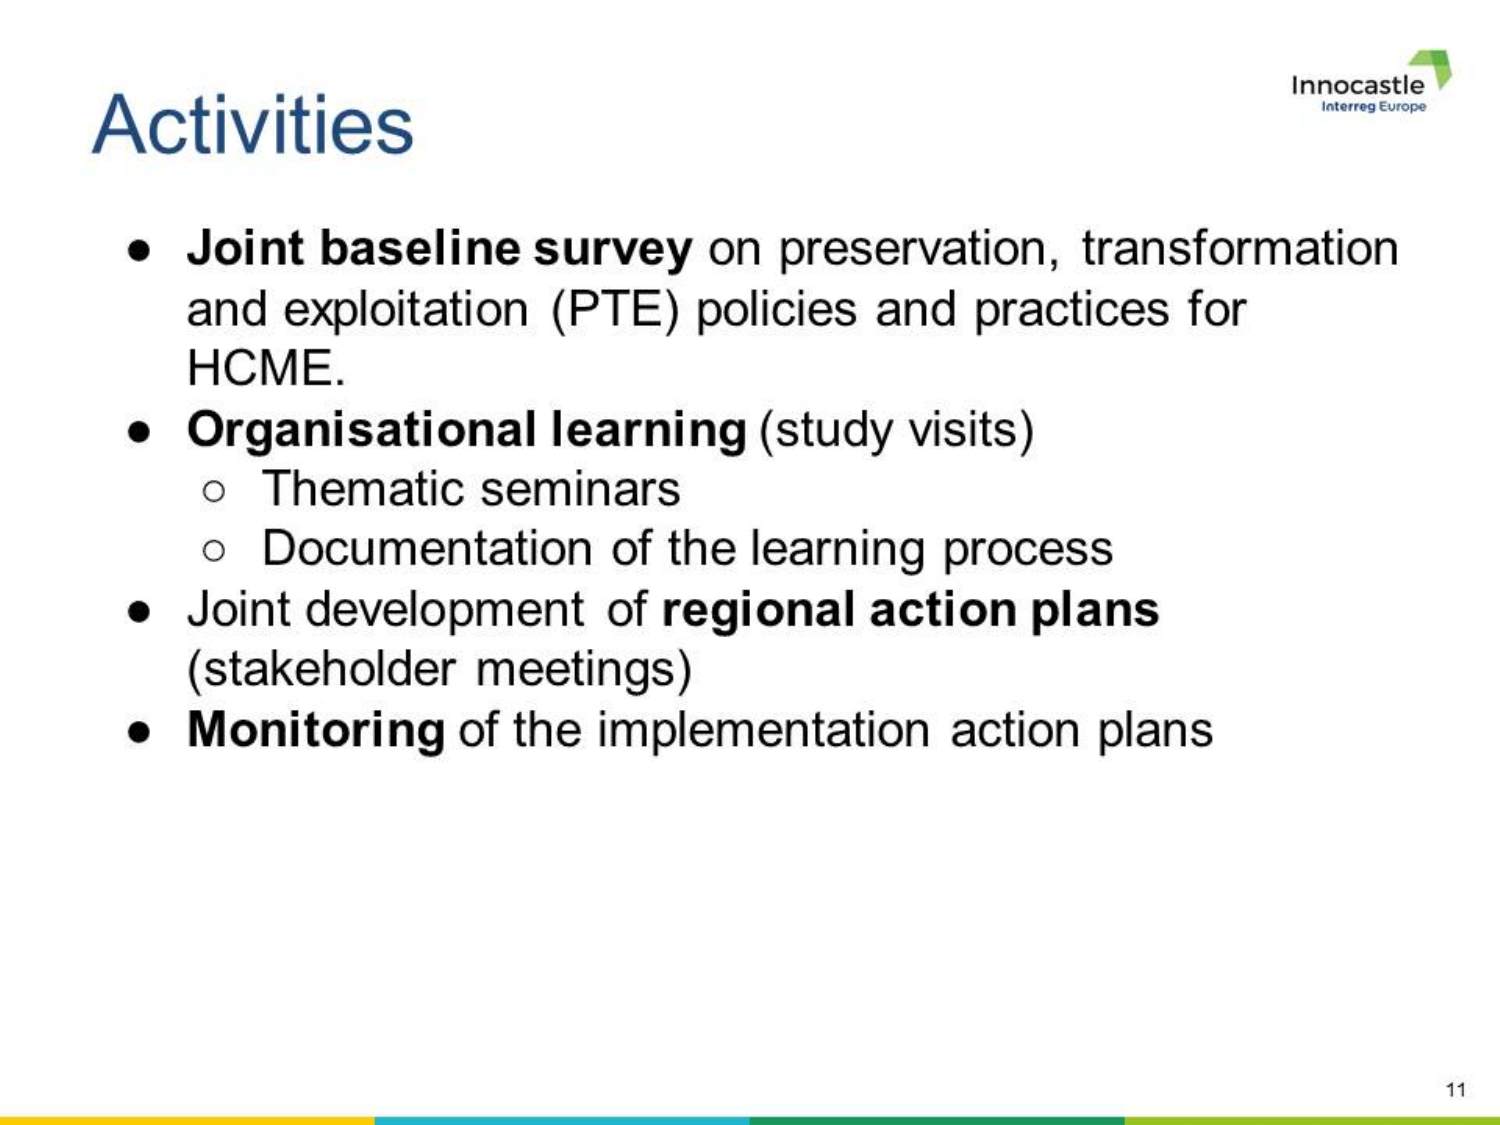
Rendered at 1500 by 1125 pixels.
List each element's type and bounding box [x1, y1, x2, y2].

list [0, 0, 1500, 1125]
